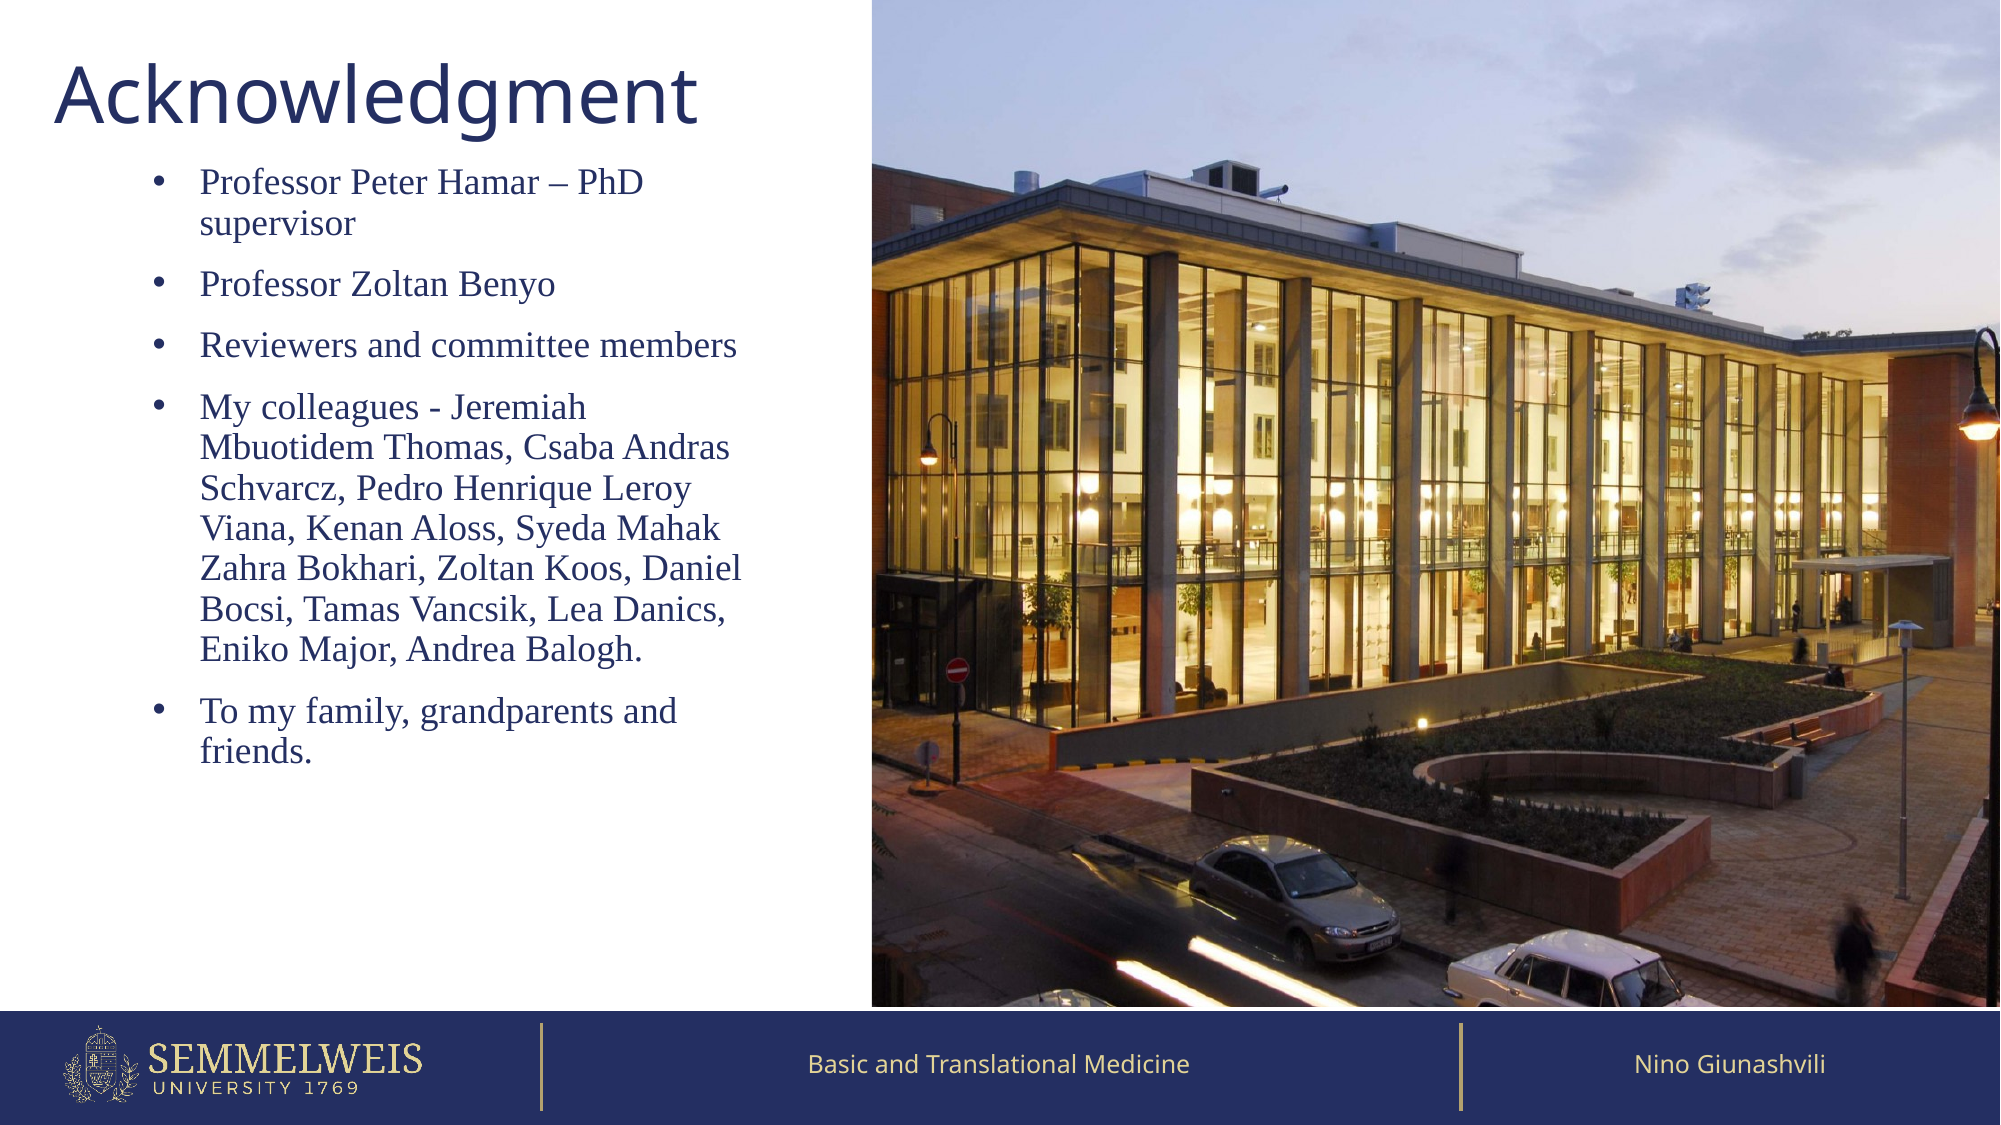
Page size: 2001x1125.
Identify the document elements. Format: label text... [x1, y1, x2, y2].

title Acknowledgment [39, 48, 871, 149]
picture [35, 995, 449, 1125]
list Professor Peter Hamar – PhD supervisor Professor Zoltan Benyo Reviewers and committee members My colleagues - Jeremiah Mbuotidem Thomas, Csaba Andras Schvarcz, Pedro Henrique Leroy Viana, Kenan Aloss, Syeda Mahak Zahra Bokhari, Zoltan Koos, Daniel Bocsi, Tamas Vancsik, Lea Danics, Eniko Major, Andrea Balogh. To my family, grandparents and friends. [137, 154, 783, 976]
picture [871, 0, 2000, 1007]
